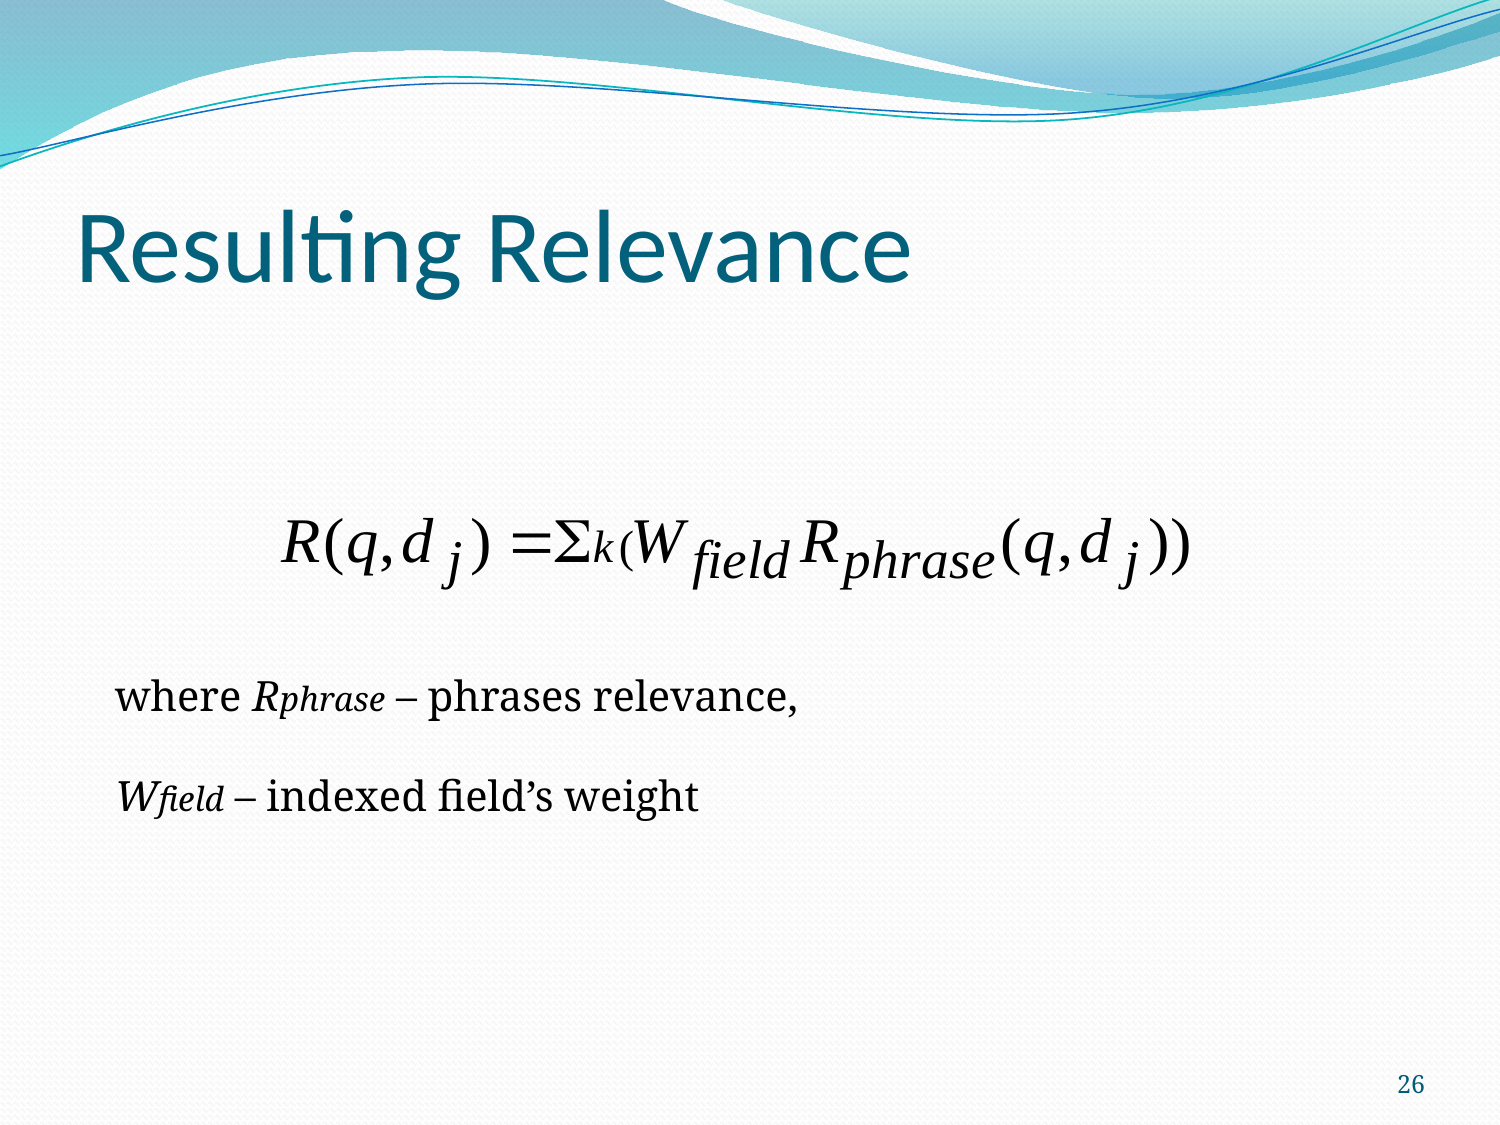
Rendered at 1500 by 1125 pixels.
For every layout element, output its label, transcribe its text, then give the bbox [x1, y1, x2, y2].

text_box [271, 502, 1202, 604]
title Resulting Relevance [75, 115, 1425, 303]
text_box where Rphrase – phrases relevance, Wfield – indexed field’s weight [99, 662, 1413, 828]
slide_number 26 [1299, 1042, 1425, 1103]
